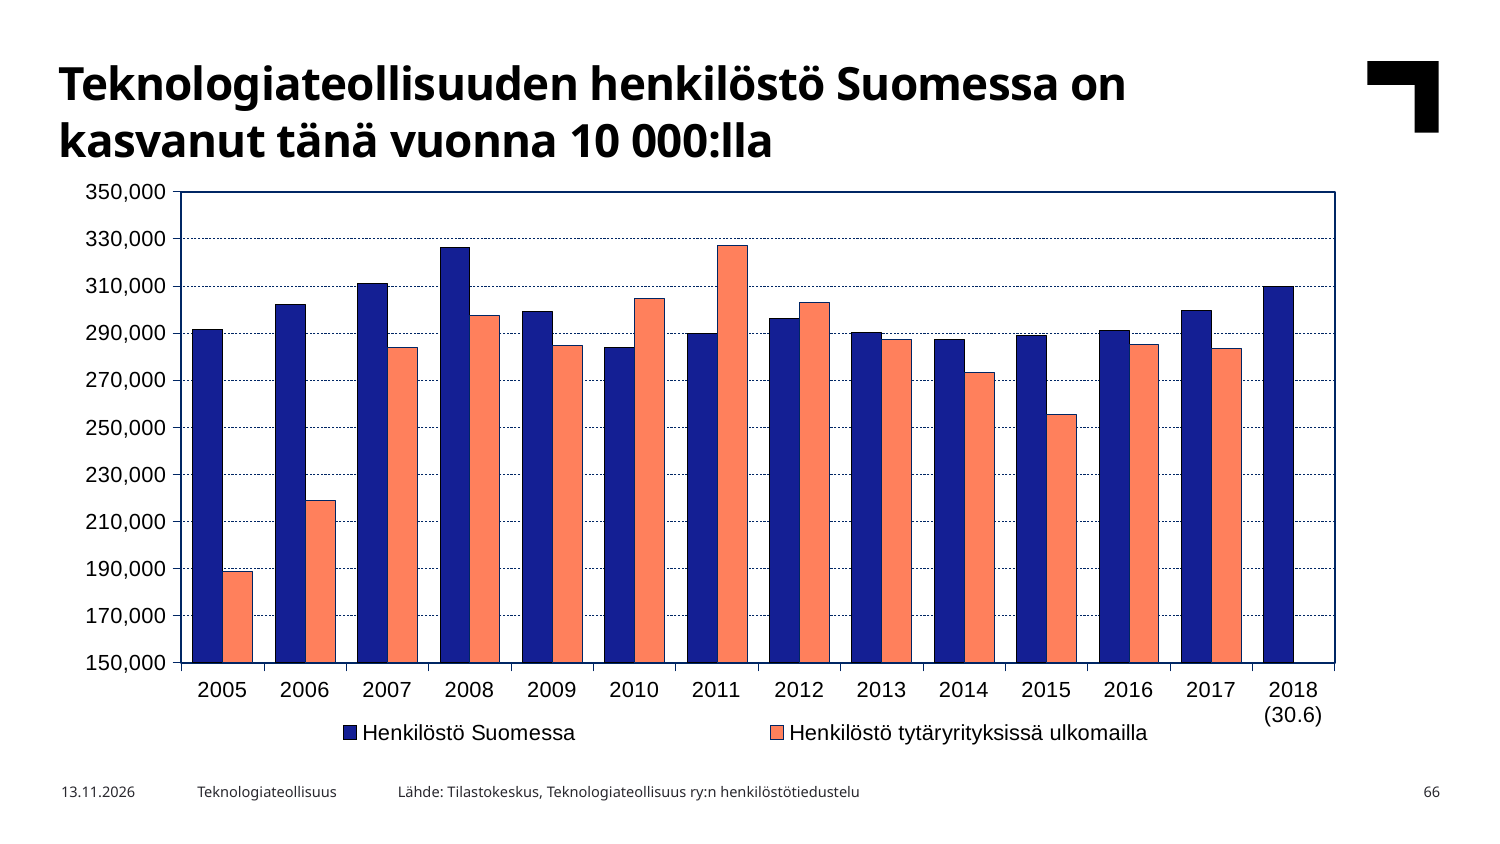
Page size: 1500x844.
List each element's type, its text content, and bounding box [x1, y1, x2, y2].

footer Teknologiateollisuus [182, 775, 382, 803]
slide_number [46, 775, 182, 803]
list Teknologiateollisuuden henkilöstö Suomessa on kasvanut tänä vuonna 10 000:lla [41, 46, 1353, 153]
list Lähde: Tilastokeskus, Teknologiateollisuus ry:n henkilöstötiedustelu [382, 775, 963, 803]
chart [64, 154, 1380, 753]
slide_number 66 [1313, 775, 1456, 803]
